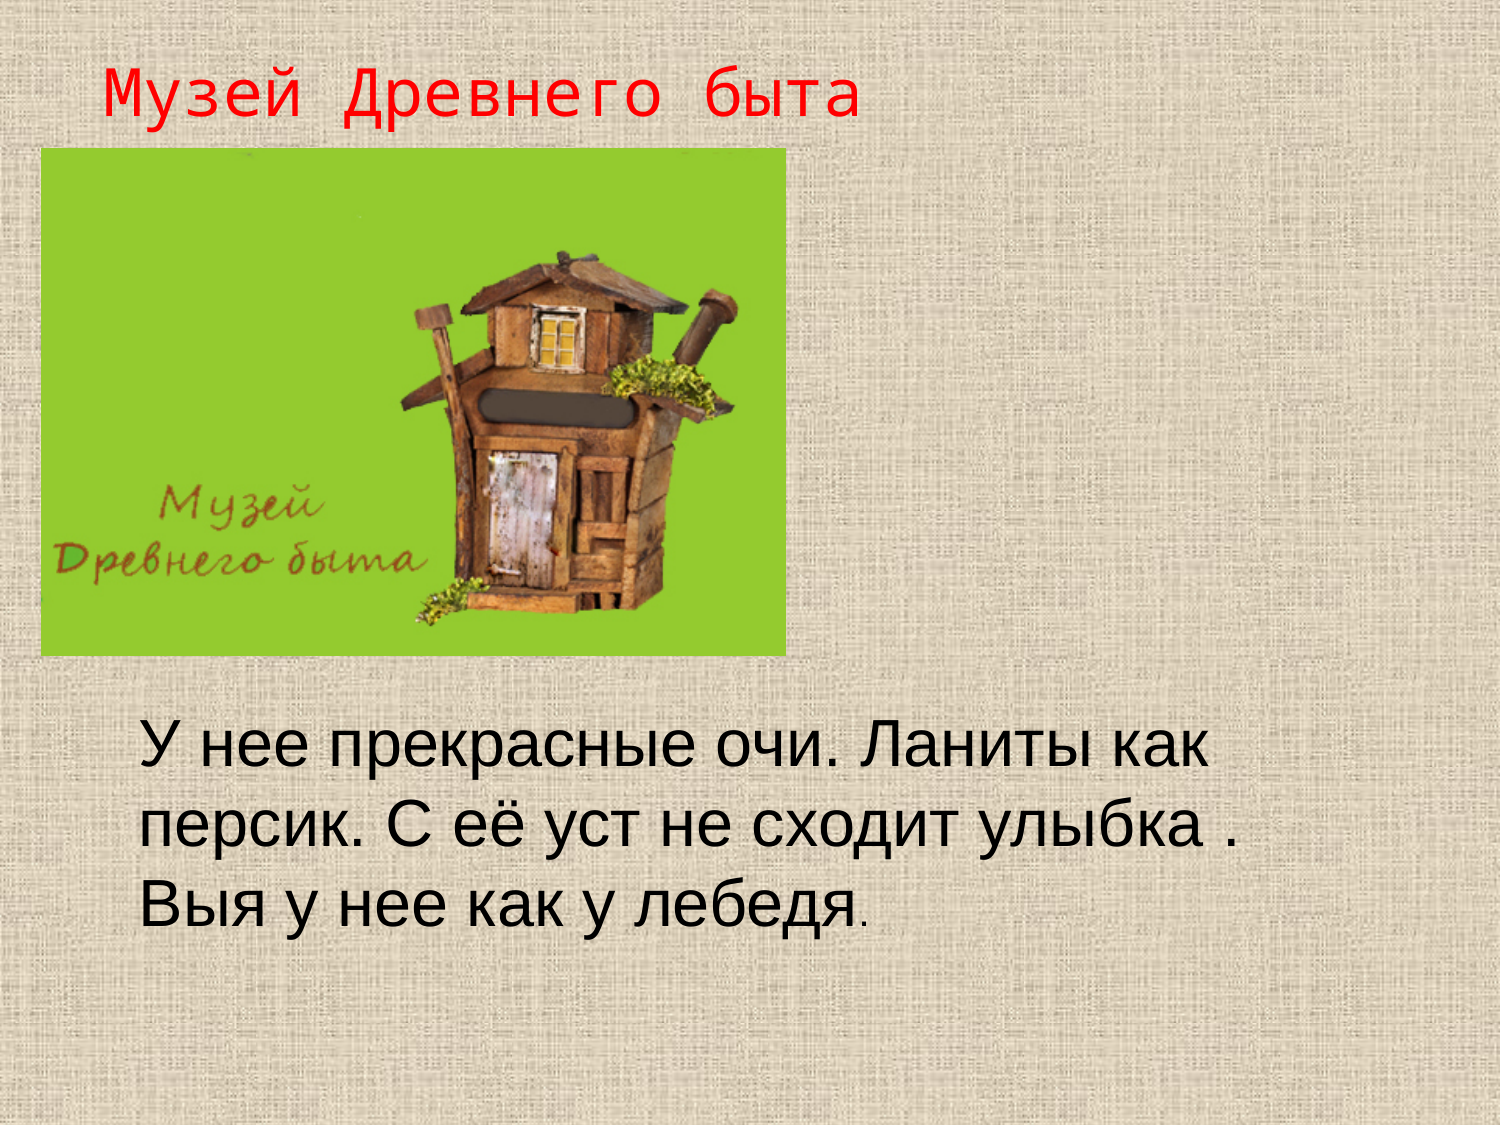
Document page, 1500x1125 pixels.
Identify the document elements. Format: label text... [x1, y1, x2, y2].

text_box У нее прекрасные очи. Ланиты как персик. С её уст не сходит улыбка . Выя у нее как у лебедя. [123, 692, 1376, 947]
text_box Музей Древнего быта [88, 42, 1022, 138]
picture [0, 0, 1500, 1125]
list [41, 148, 786, 656]
